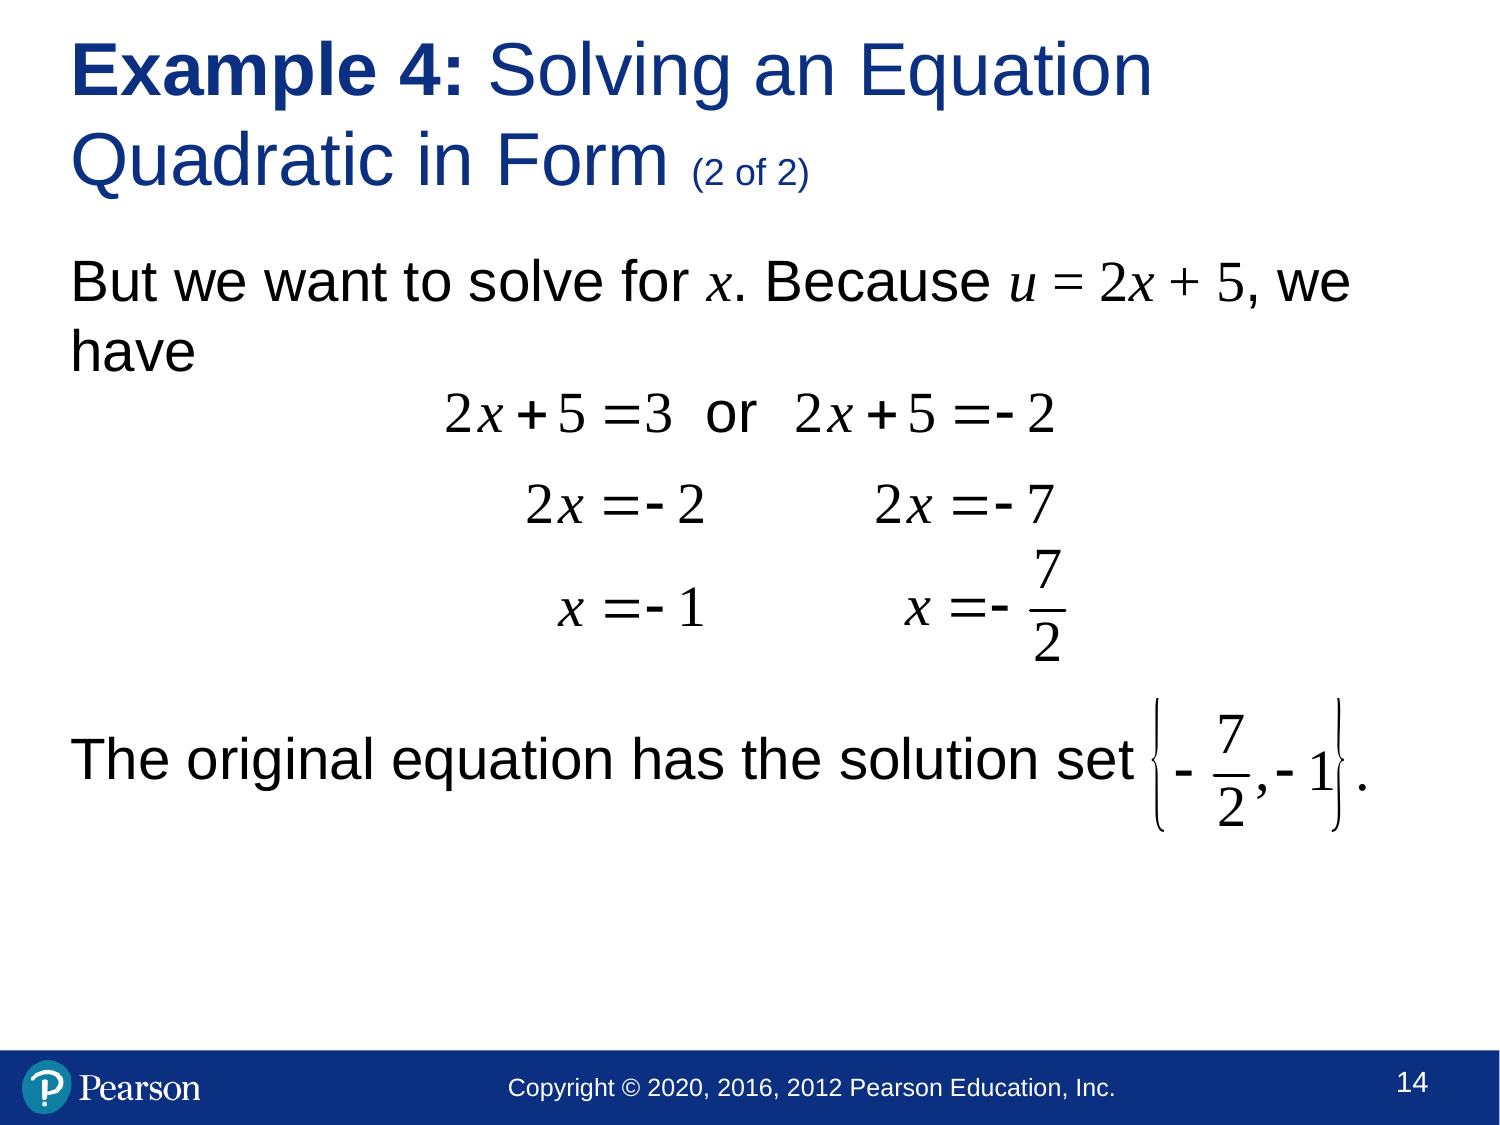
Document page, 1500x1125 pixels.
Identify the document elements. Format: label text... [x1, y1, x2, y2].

picture [22, 1060, 200, 1114]
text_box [1150, 698, 1370, 837]
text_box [898, 539, 1071, 668]
list But we want to solve for x. Because u = 2x + 5, we have The original equation has the solution set [55, 235, 1425, 1019]
title Example 4: Solving an Equation Quadratic in Form (2 of 2) [55, 24, 1425, 197]
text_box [521, 477, 710, 530]
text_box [441, 386, 1059, 439]
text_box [552, 579, 705, 633]
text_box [870, 477, 1059, 531]
